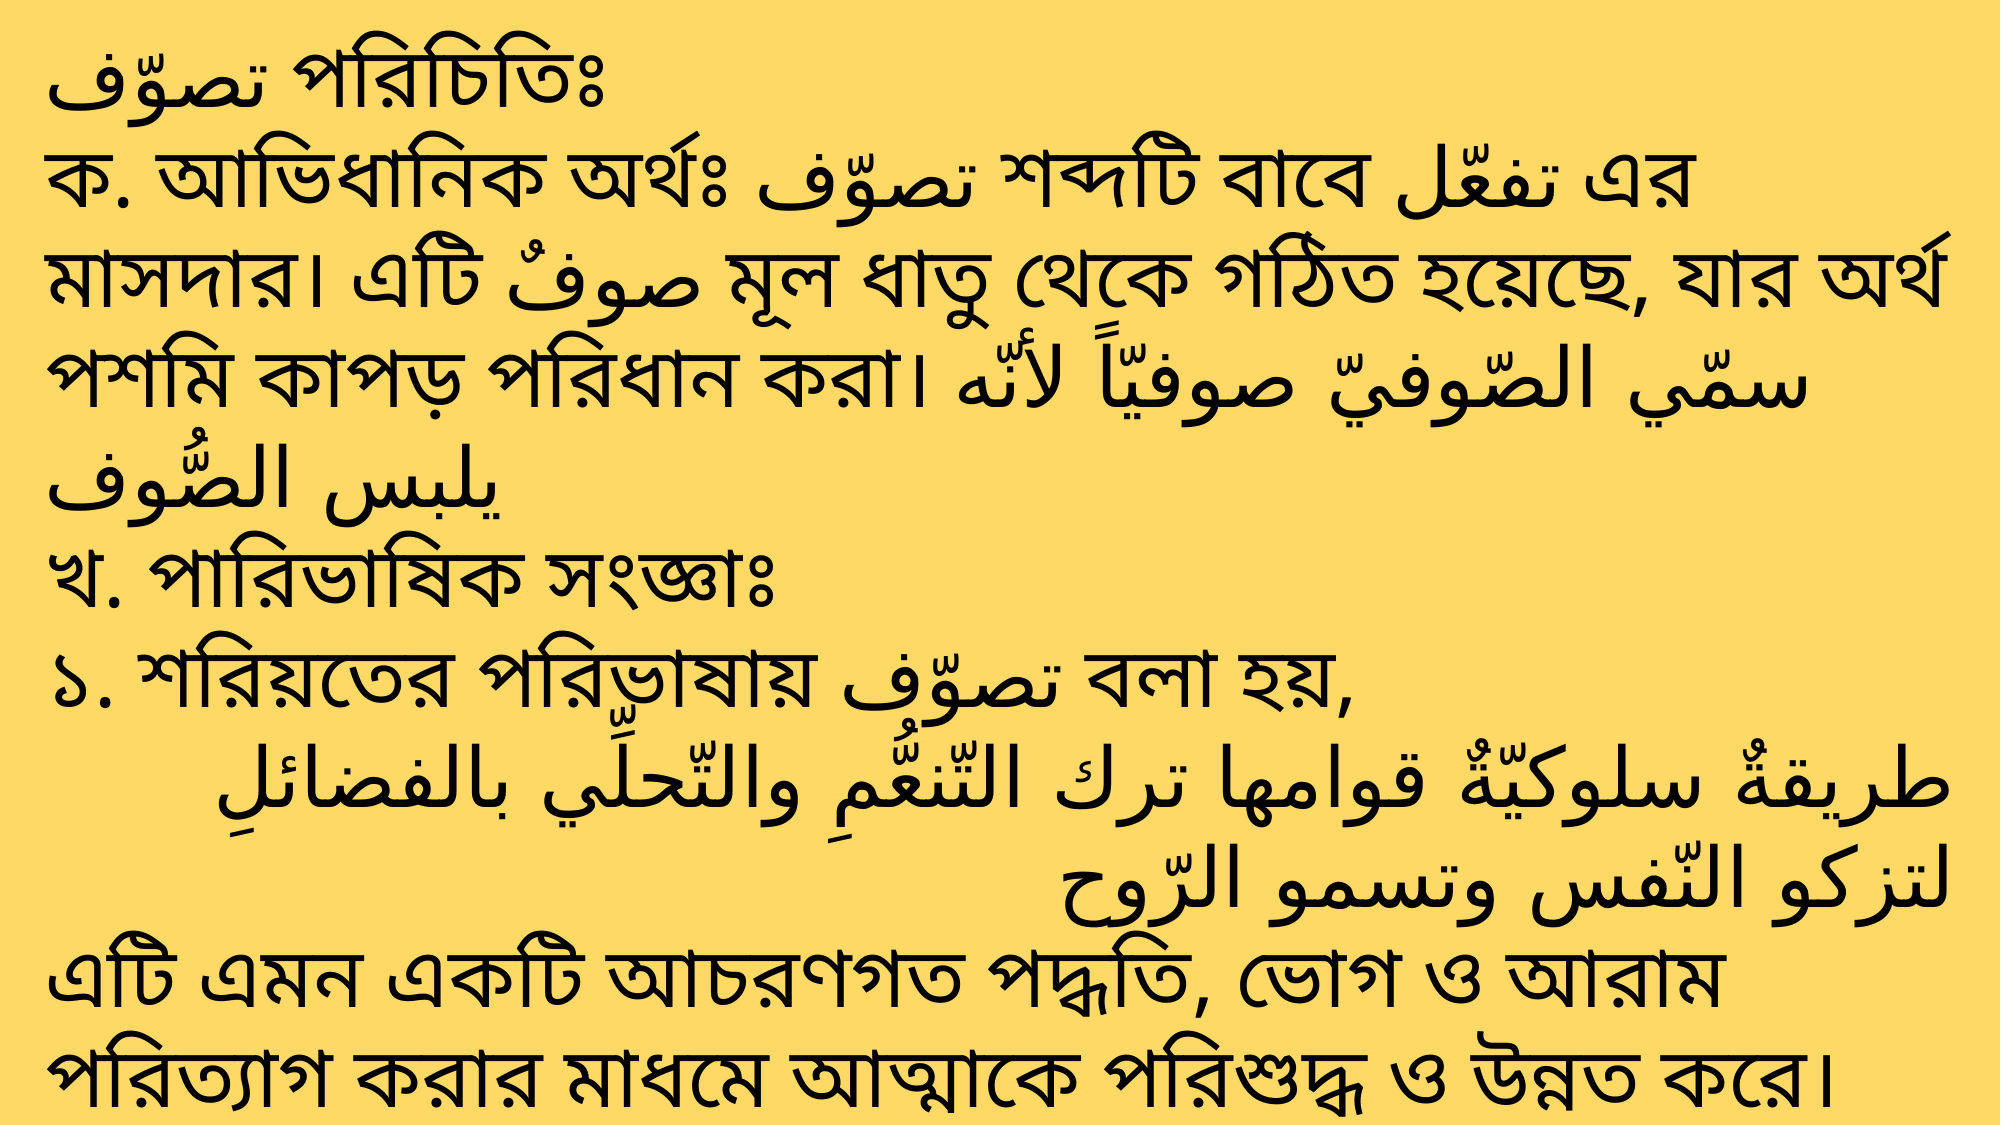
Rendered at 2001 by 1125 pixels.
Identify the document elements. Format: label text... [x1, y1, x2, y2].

text_box تصوّف পরিচিতিঃ ক. আভিধানিক অর্থঃ تصوّف শব্দটি বাবে تفعّل এর মাসদার। এটি صوفٌ মূল ধাতু থেকে গঠিত হয়েছে, যার অর্থ পশমি কাপড় পরিধান করা। سمّي الصّوفيّ صوفيّاً لأنّه يلبس الصُّوف খ. পারিভাষিক সংজ্ঞাঃ ১. শরিয়তের পরিভাষায় تصوّف বলা হয়, طريقةٌ سلوكيّةٌ قوامها ترك التّنعُّمِ والتّحلِّي بالفضائلِ لتزكو النّفس وتسمو الرّوح এটি এমন একটি আচরণগত পদ্ধতি, ভোগ ও আরাম পরিত্যাগ করার মাধমে আত্মাকে পরিশুদ্ধ ও উন্নত করে। ২. কেউ কেউ বলেছেন, اِتِّباعُ طرائقِ تزكيّةِ النّفس وعلائقِ تنمية القوّة الرّوحانية আত্মশুদ্ধি ও আধ্যাত্মিক শক্তির বিকাশের পদ্ধতিগুলি অনুসরণ করার নাম। [30, 17, 1970, 1125]
